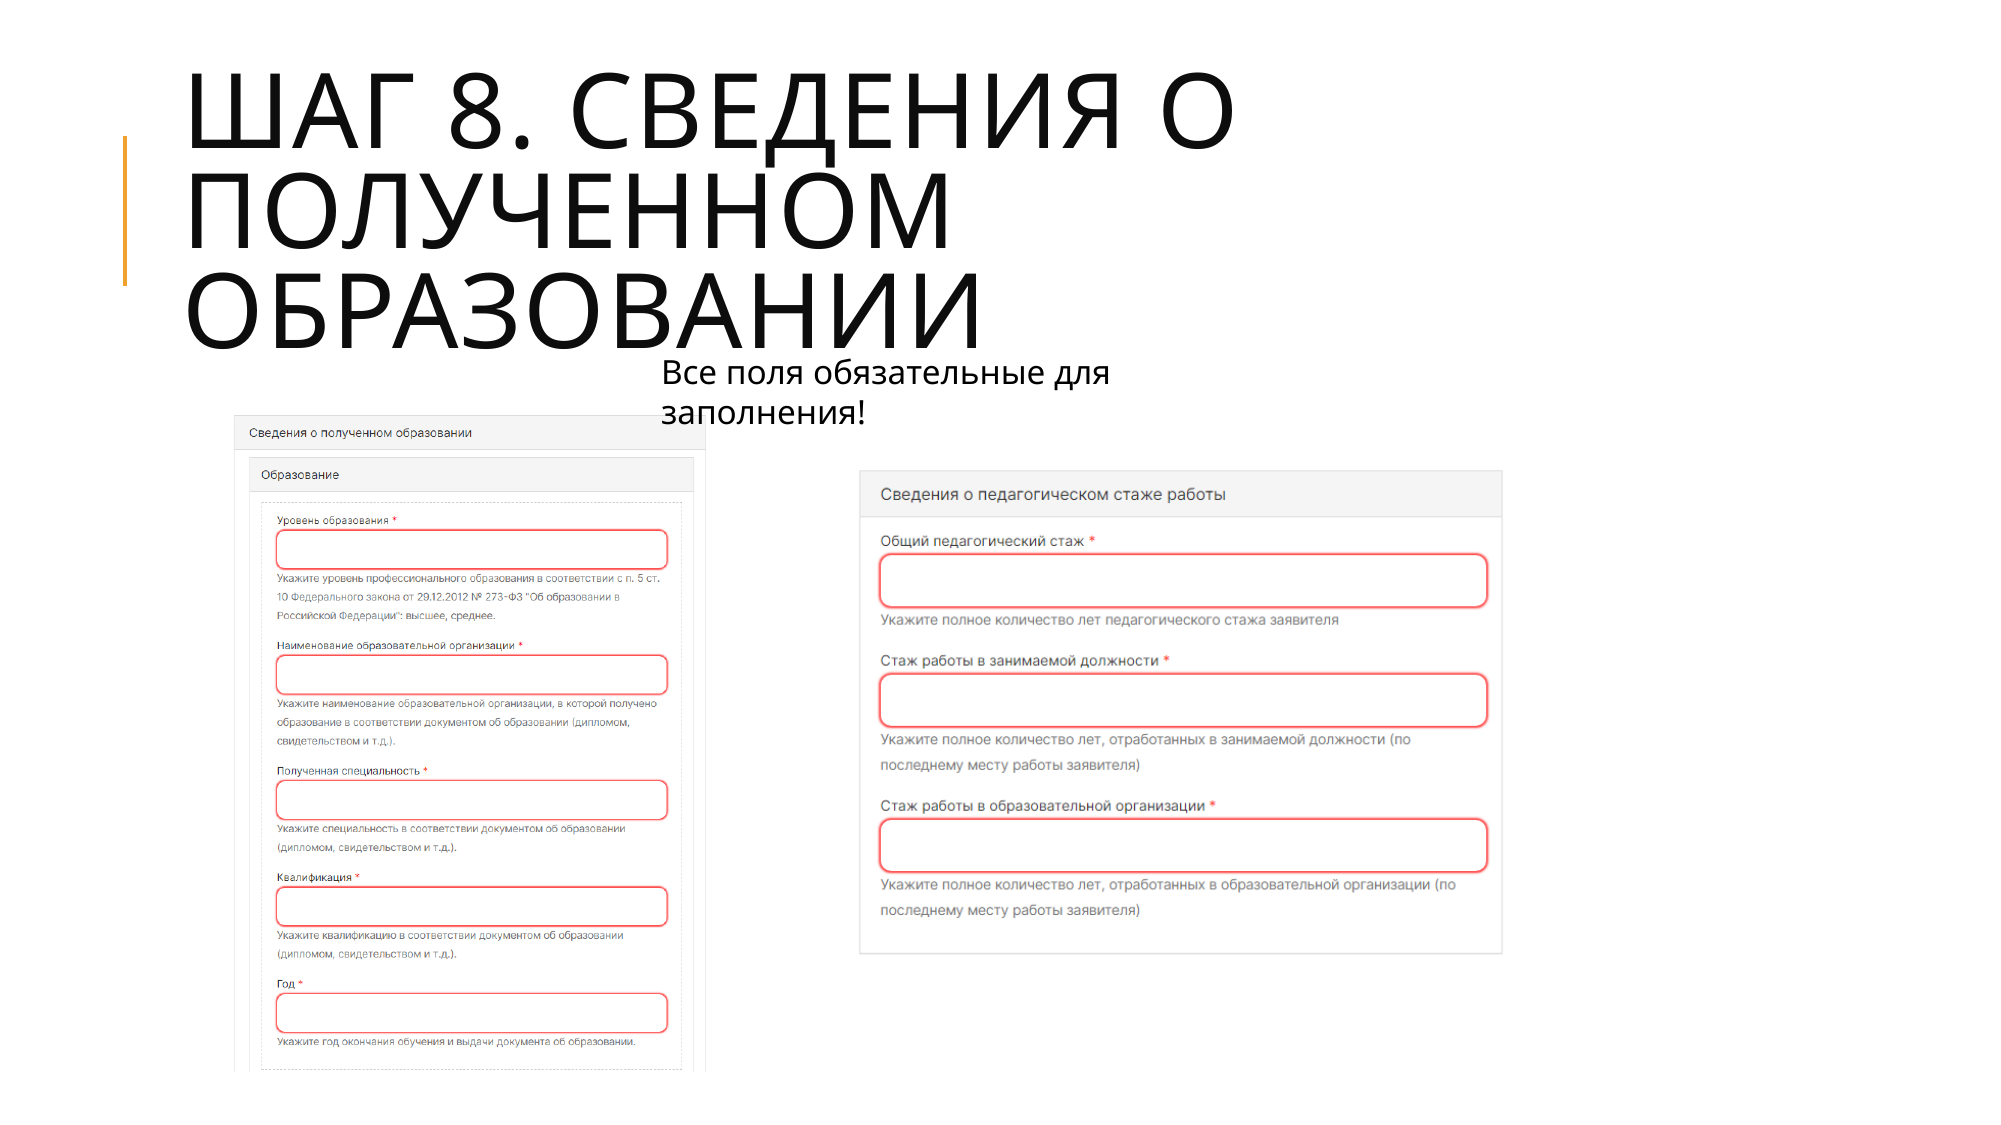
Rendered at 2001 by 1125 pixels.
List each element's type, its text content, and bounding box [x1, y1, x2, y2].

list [222, 410, 733, 1072]
title Шаг 8. сведения о полученном образовании [168, 96, 1763, 342]
picture [839, 456, 1526, 961]
text_box Все поля обязательные для заполнения! [646, 343, 1285, 439]
